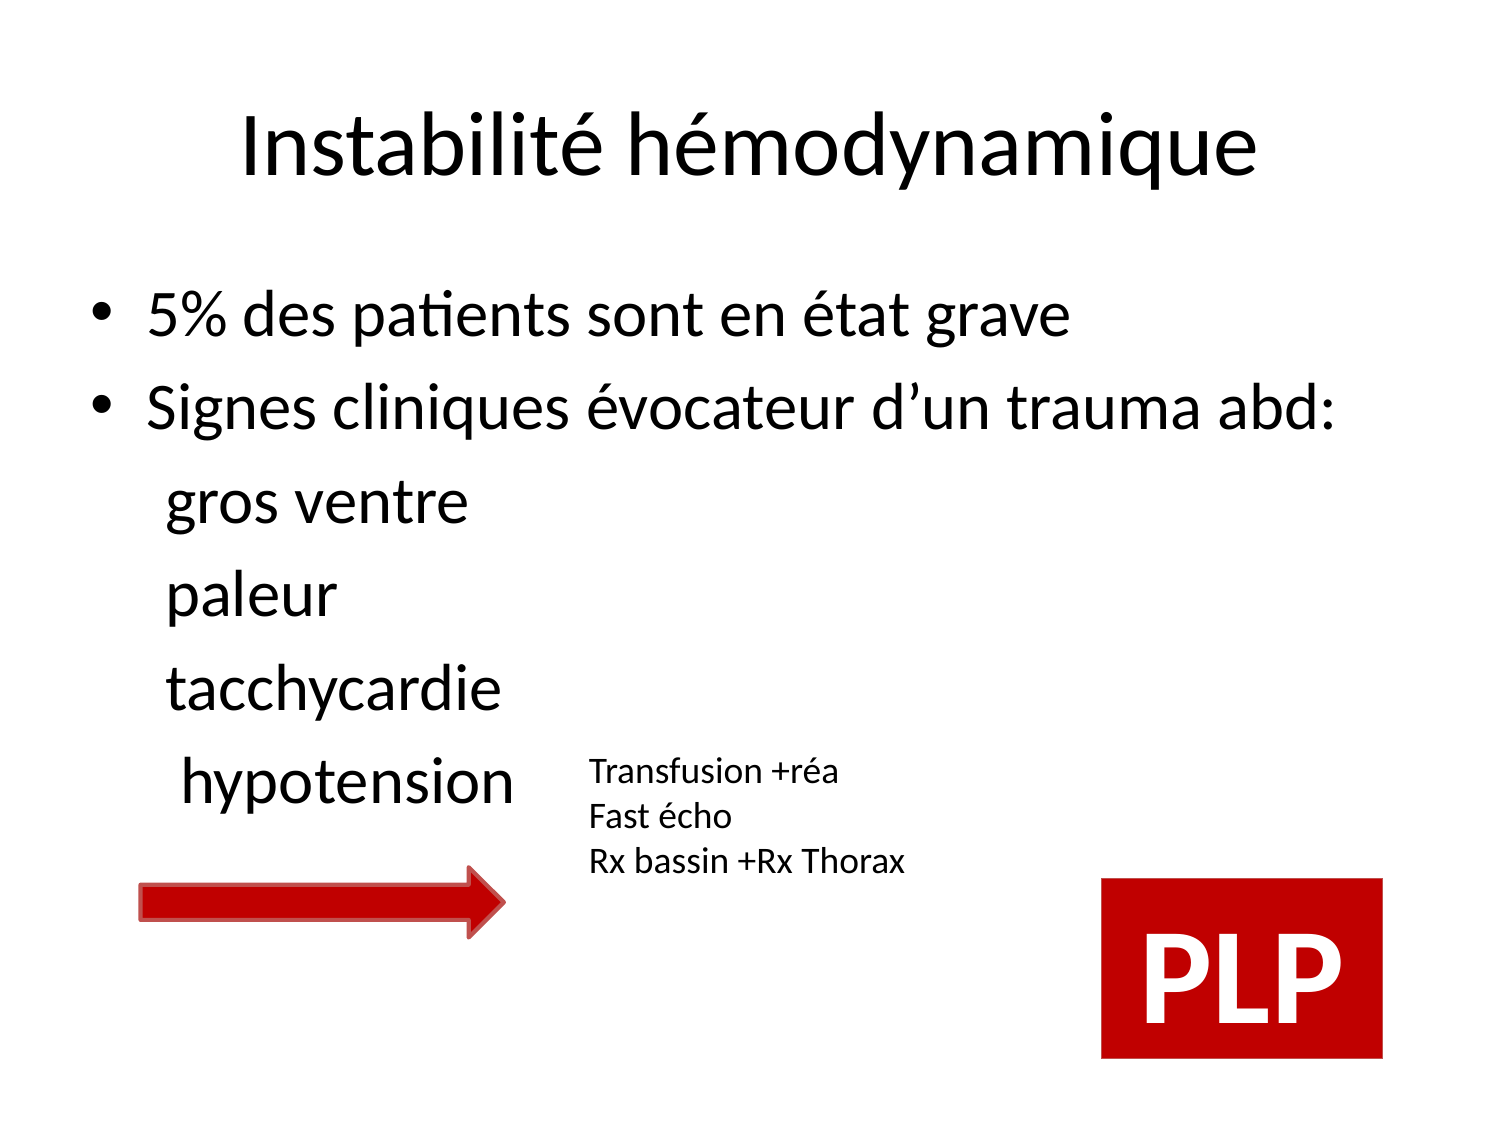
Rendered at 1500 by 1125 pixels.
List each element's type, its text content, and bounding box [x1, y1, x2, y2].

list 5% des patients sont en état grave Signes cliniques évocateur d’un trauma abd: gros ventre paleur tacchycardie hypotension [75, 262, 1425, 1005]
text_box [138, 865, 506, 940]
text_box Transfusion +réa Fast écho Rx bassin +Rx Thorax [574, 738, 1149, 888]
title Instabilité hémodynamique [75, 45, 1425, 233]
text_box PLP [1101, 878, 1383, 1059]
